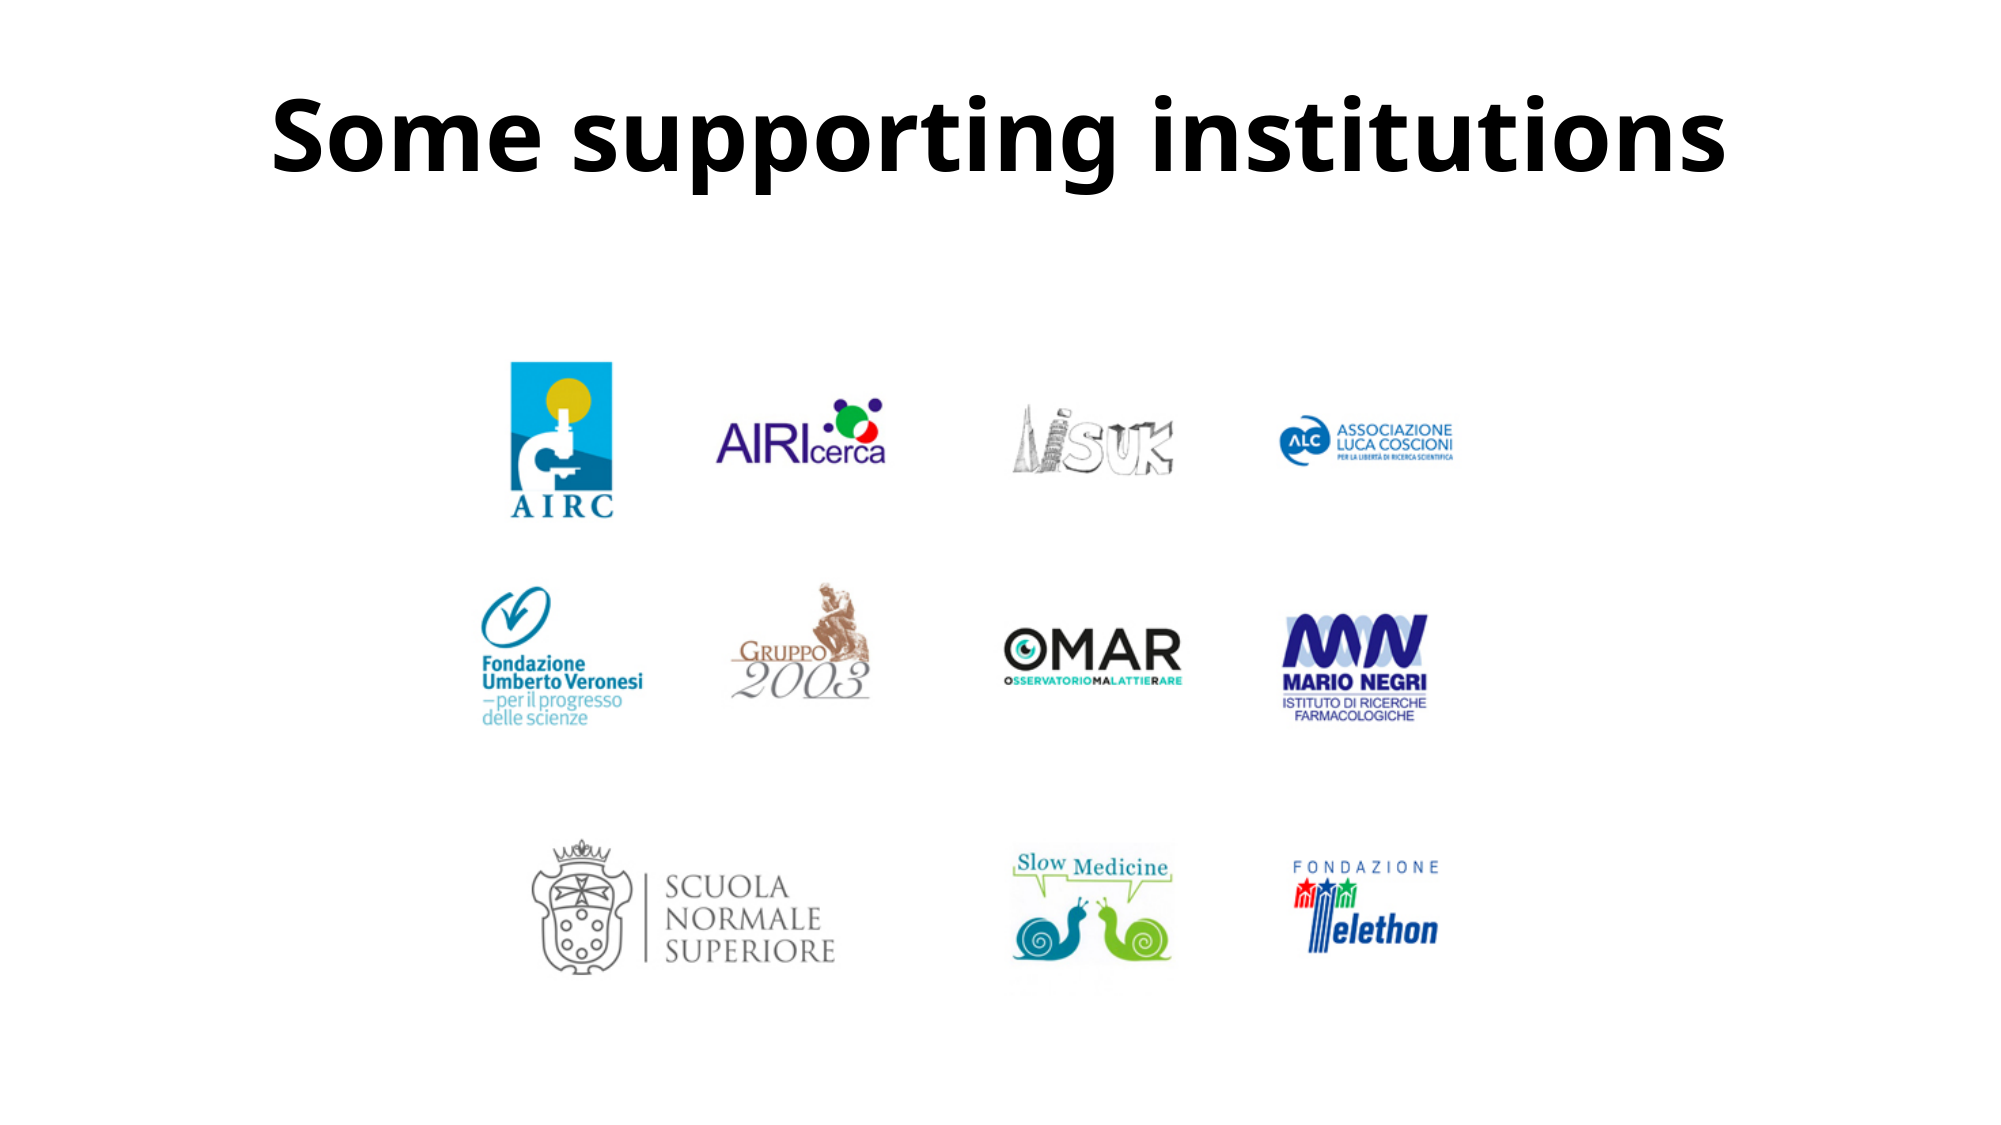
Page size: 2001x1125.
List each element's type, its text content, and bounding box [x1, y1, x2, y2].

picture [460, 305, 1540, 1035]
title Some supporting institutions [137, 47, 1863, 201]
